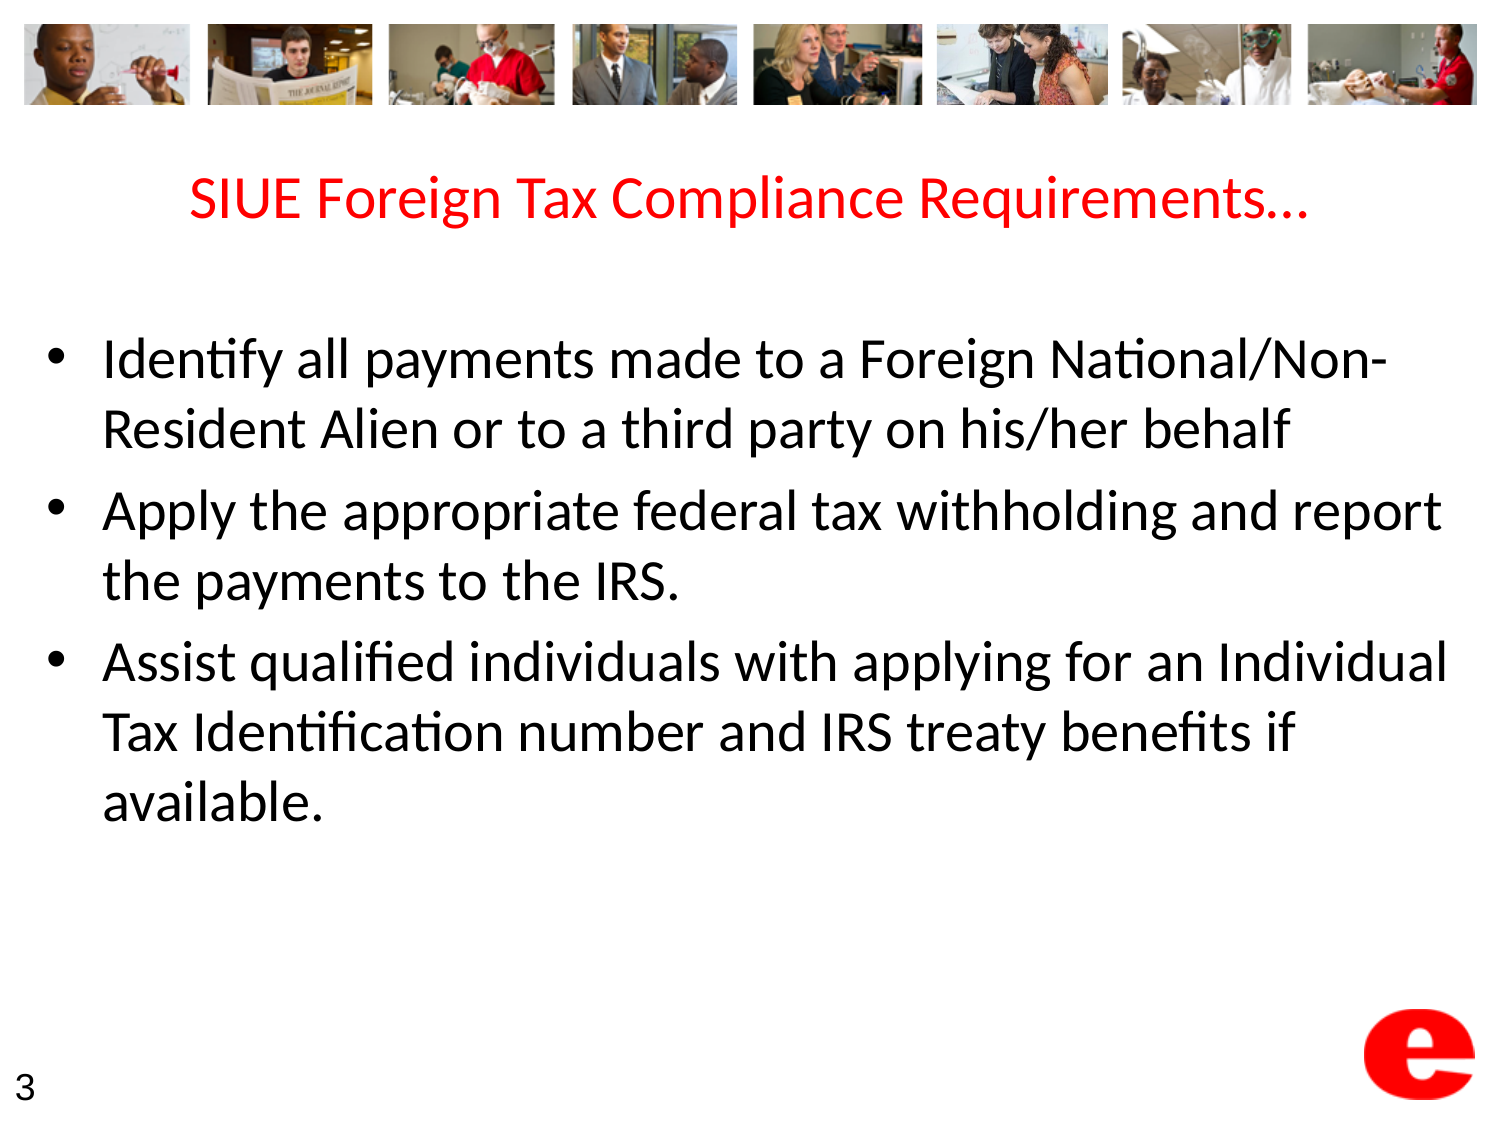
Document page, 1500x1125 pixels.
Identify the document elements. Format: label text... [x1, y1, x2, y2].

list Identify all payments made to a Foreign National/Non-Resident Alien or to a third party on his/her behalf Apply the appropriate federal tax withholding and report the payments to the IRS. Assist qualified individuals with applying for an Individual Tax Identification number and IRS treaty benefits if available. [31, 312, 1500, 813]
picture [1364, 1009, 1475, 1100]
text_box 3 [0, 1055, 63, 1115]
picture [24, 24, 1477, 105]
title SIUE Foreign Tax Compliance Requirements… [75, 125, 1425, 263]
